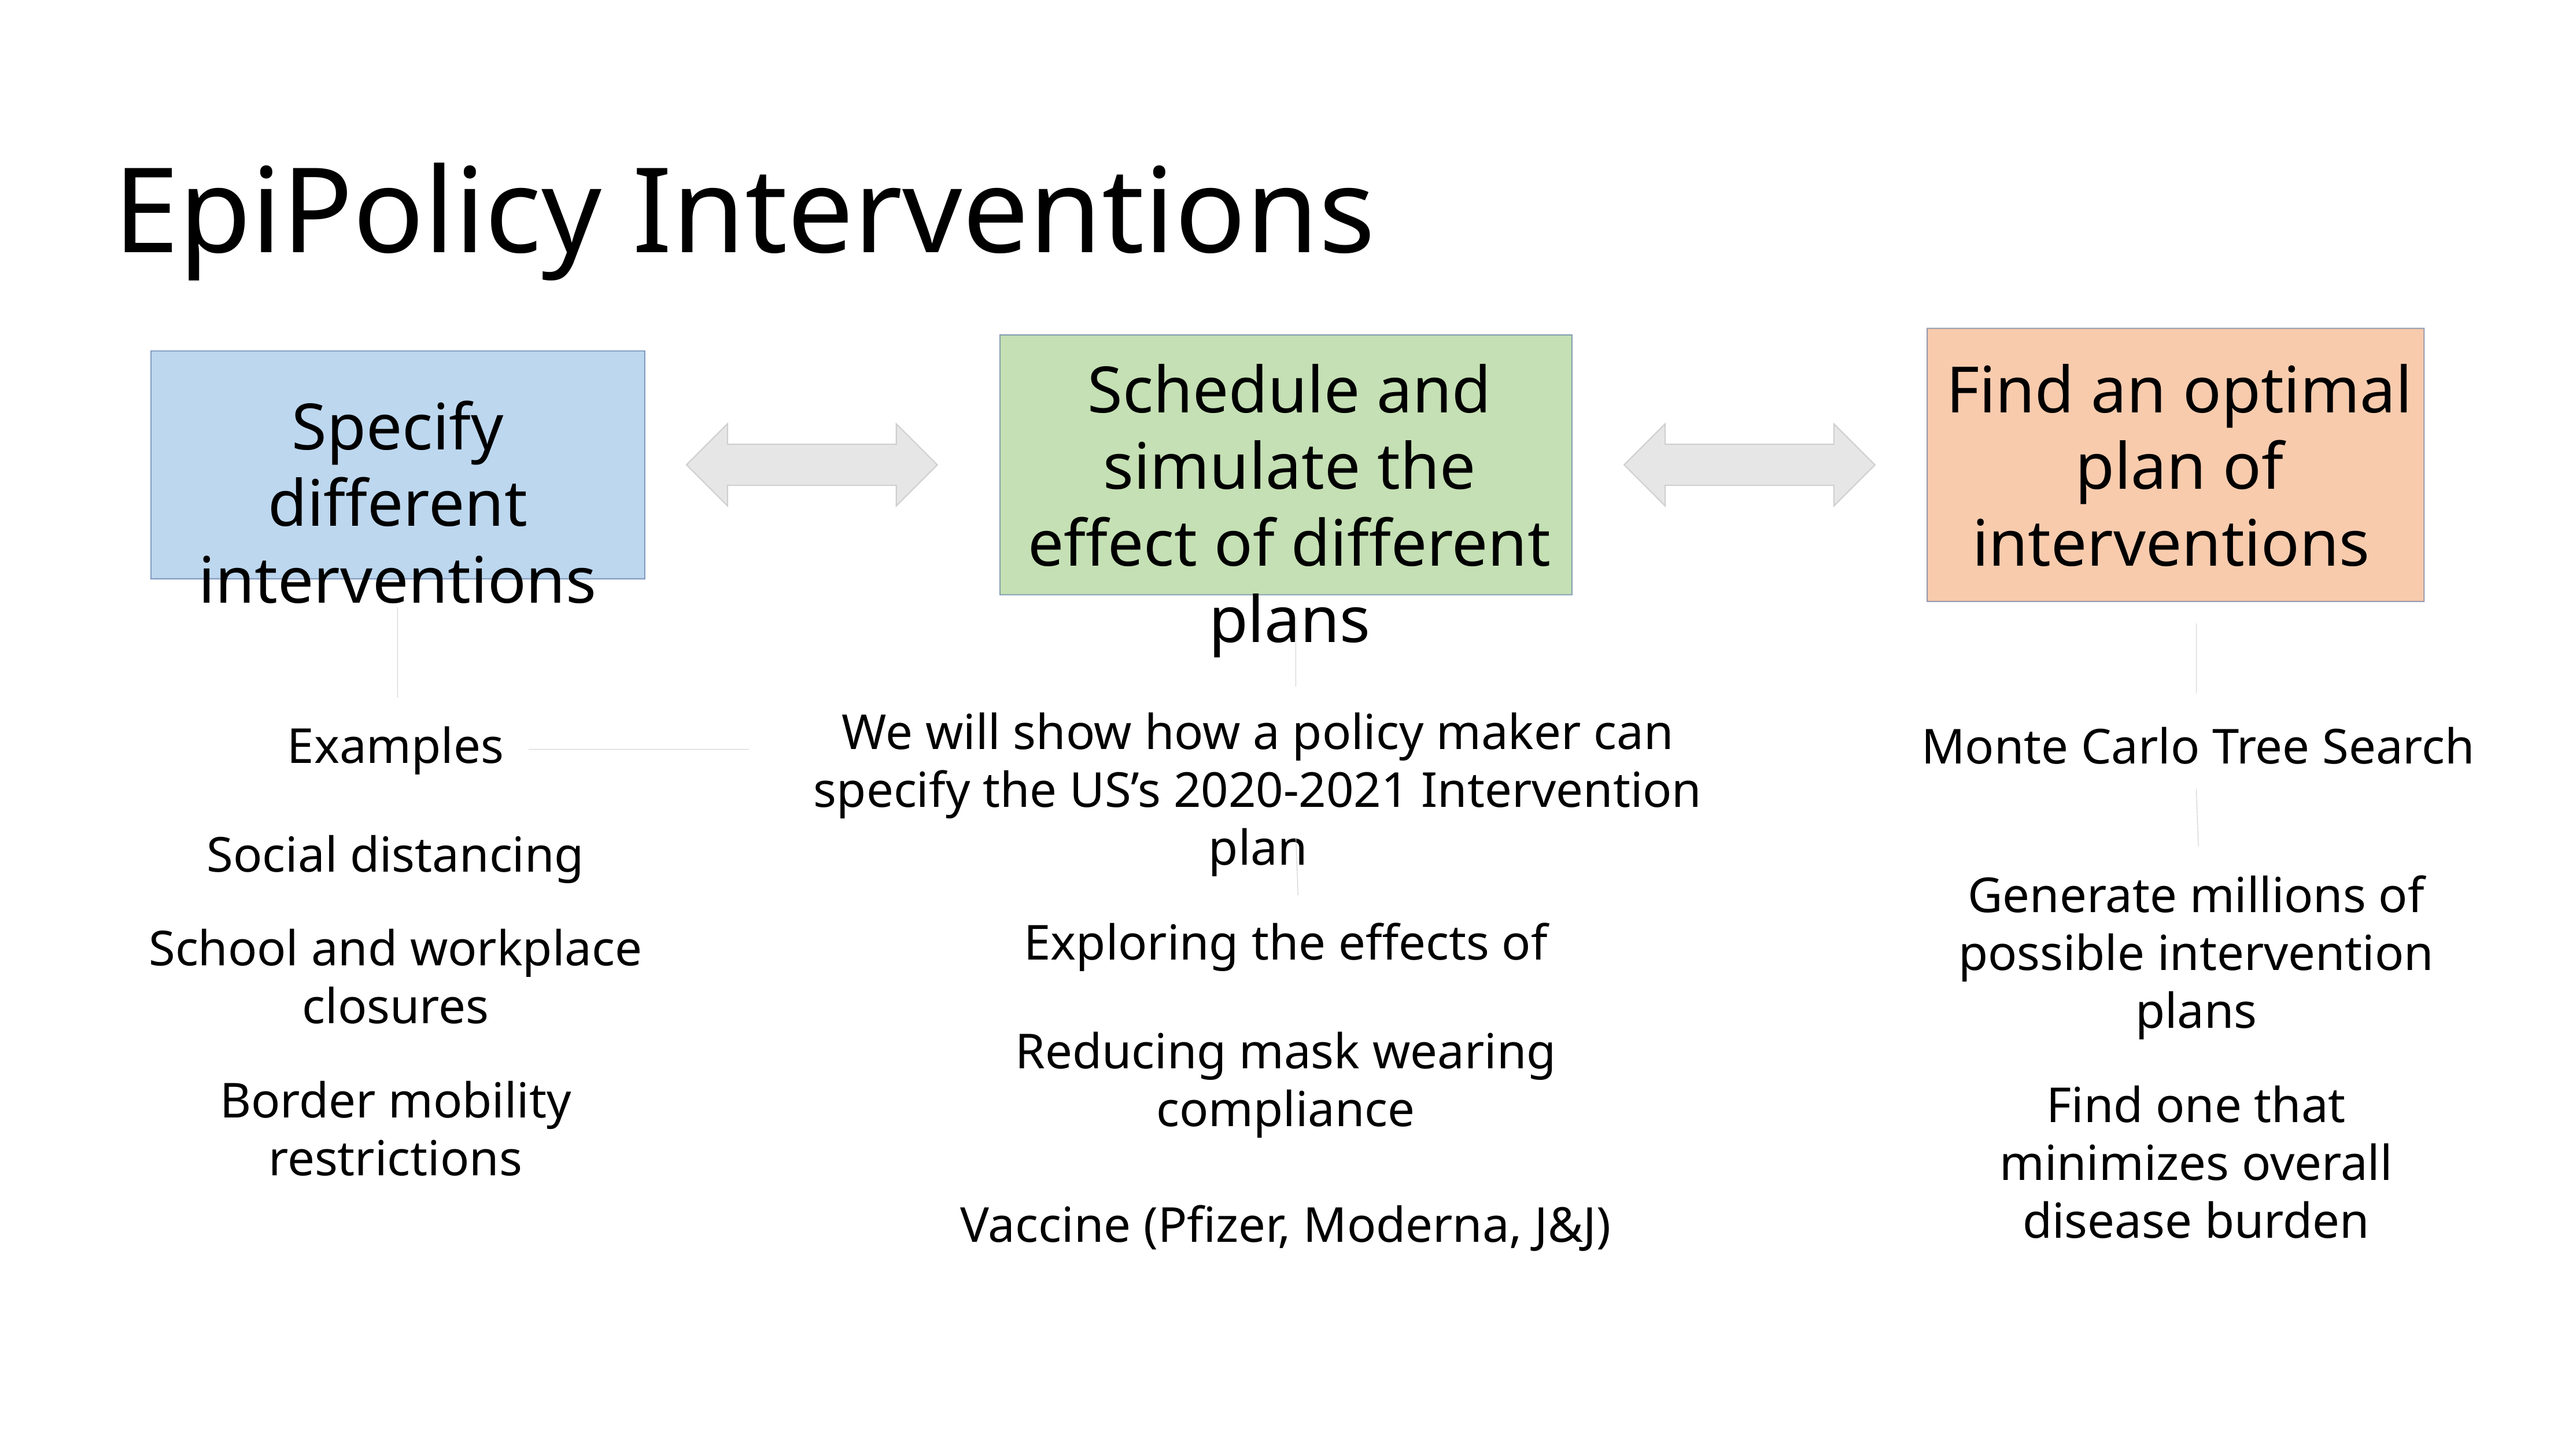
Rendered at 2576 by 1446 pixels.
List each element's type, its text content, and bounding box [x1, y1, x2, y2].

title EpiPolicy Interventions [87, 125, 2488, 286]
text_box [685, 422, 939, 508]
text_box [150, 351, 645, 579]
text_box [1623, 422, 1876, 508]
text_box Exploring the effects of Reducing mask wearing compliance Vaccine (Pfizer, Moderna, J&J) [875, 908, 1697, 1256]
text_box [1927, 328, 2424, 602]
text_box We will show how a policy maker can specify the US’s 2020-2021 Intervention plan [776, 696, 1740, 879]
text_box Generate millions of possible intervention plans Find one that minimizes overall disease burden [1942, 860, 2450, 1310]
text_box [2196, 789, 2199, 847]
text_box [1296, 838, 1298, 895]
text_box Examples Social distancing School and workplace closures Border mobility restrictions [127, 711, 665, 1190]
text_box Monte Carlo Tree Search [1889, 711, 2508, 778]
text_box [999, 334, 1573, 595]
